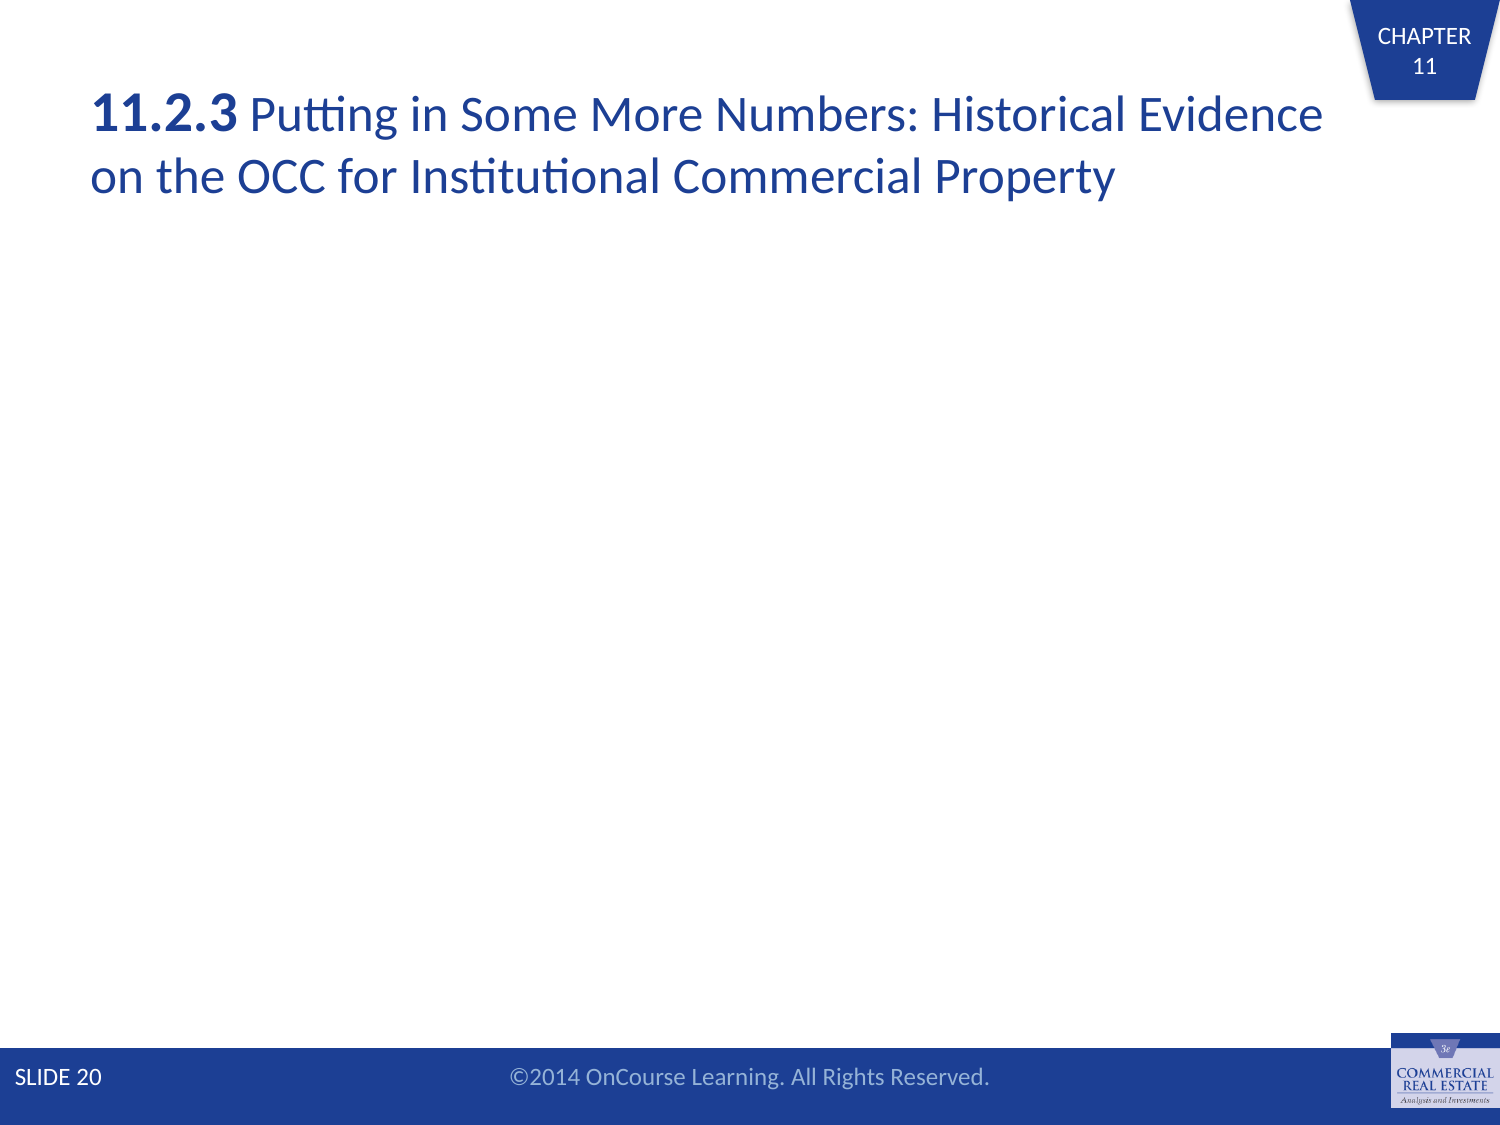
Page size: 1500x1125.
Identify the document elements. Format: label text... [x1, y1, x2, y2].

slide_number SLIDE 20 [0, 1052, 350, 1113]
picture [1391, 1033, 1500, 1108]
title 11.2.3 Putting in Some More Numbers: Historical Evidence on the OCC for Institutional Commercial Property [75, 45, 1375, 233]
